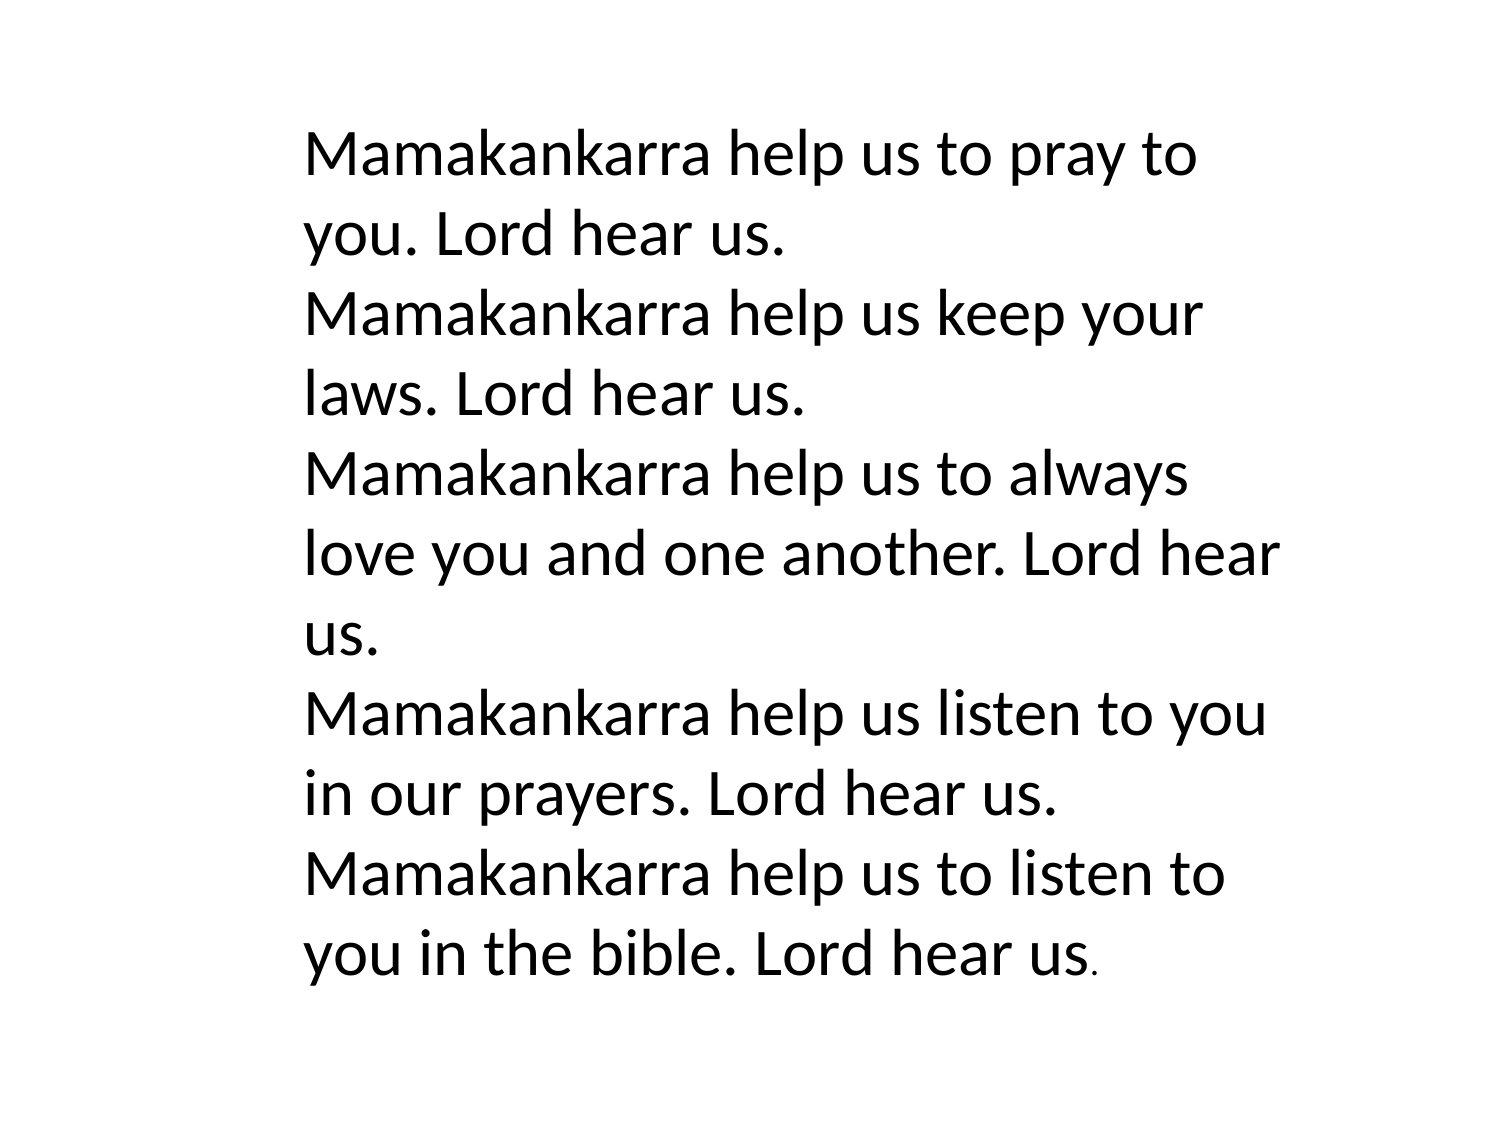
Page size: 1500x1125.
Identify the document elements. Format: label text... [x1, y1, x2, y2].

text_box Mamakankarra help us to pray to you. Lord hear us. Mamakankarra help us keep your laws. Lord hear us. Mamakankarra help us to always love you and one another. Lord hear us. Mamakankarra help us listen to you in our prayers. Lord hear us. Mamakankarra help us to listen to you in the bible. Lord hear us. [289, 101, 1306, 1042]
